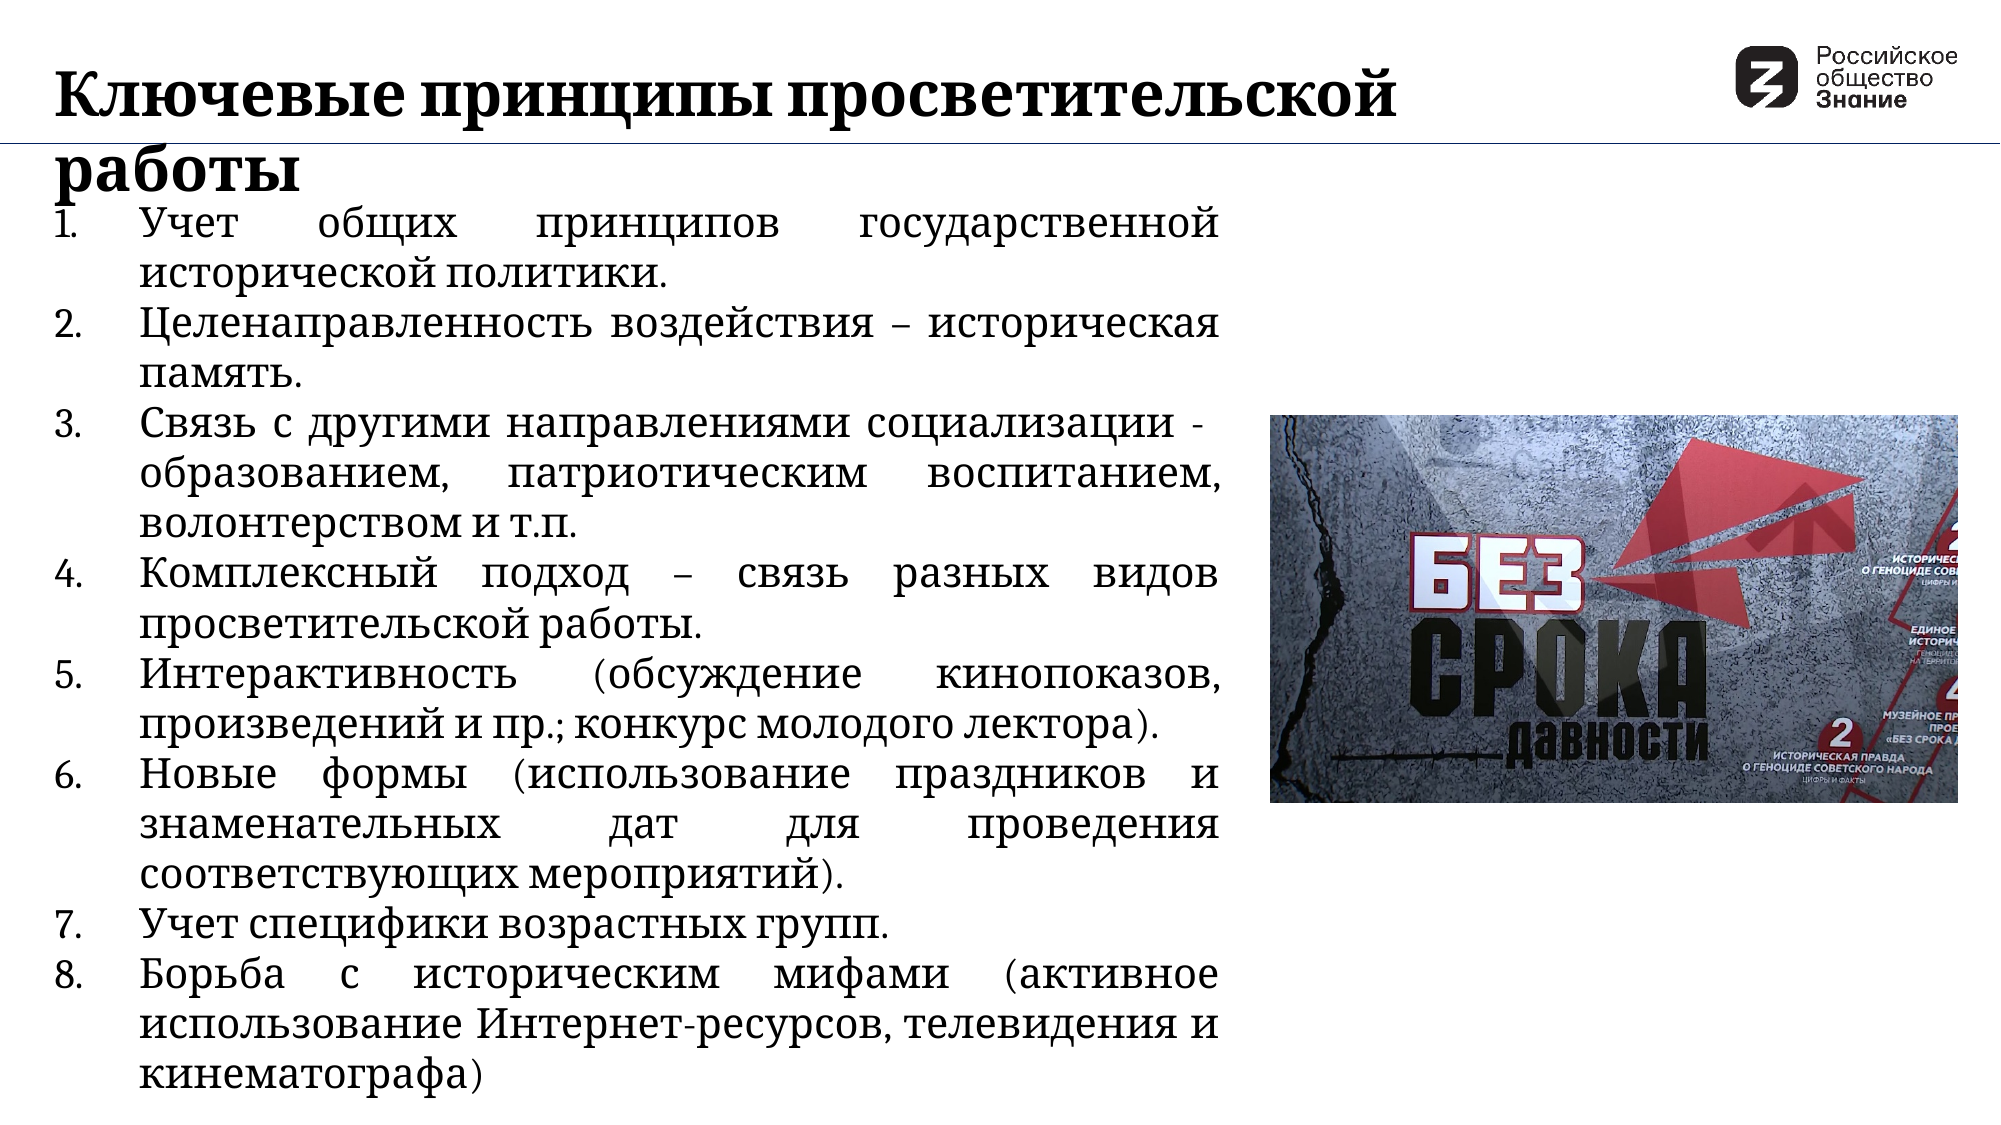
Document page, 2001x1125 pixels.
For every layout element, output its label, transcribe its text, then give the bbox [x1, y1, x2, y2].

text_box Ключевые принципы просветительской работы [39, 46, 1631, 212]
picture [1730, 37, 1963, 115]
text_box Учет общих принципов государственной исторической политики. Целенаправленность воздействия – историческая память. Связь с другими направлениями социализации - образованием, патриотическим воспитанием, волонтерством и т.п. Комплексный подход – связь разных видов просветительской работы. Интерактивность (обсуждение кинопоказов, произведений и пр.; конкурс молодого лектора). Новые формы (использование праздников и знаменательных дат для проведения соответствующих мероприятий). Учет специфики возрастных групп. Борьба с историческим мифами (активное использование Интернет-ресурсов, телевидения и кинематографа) [39, 188, 1234, 1104]
picture [1270, 415, 1958, 803]
